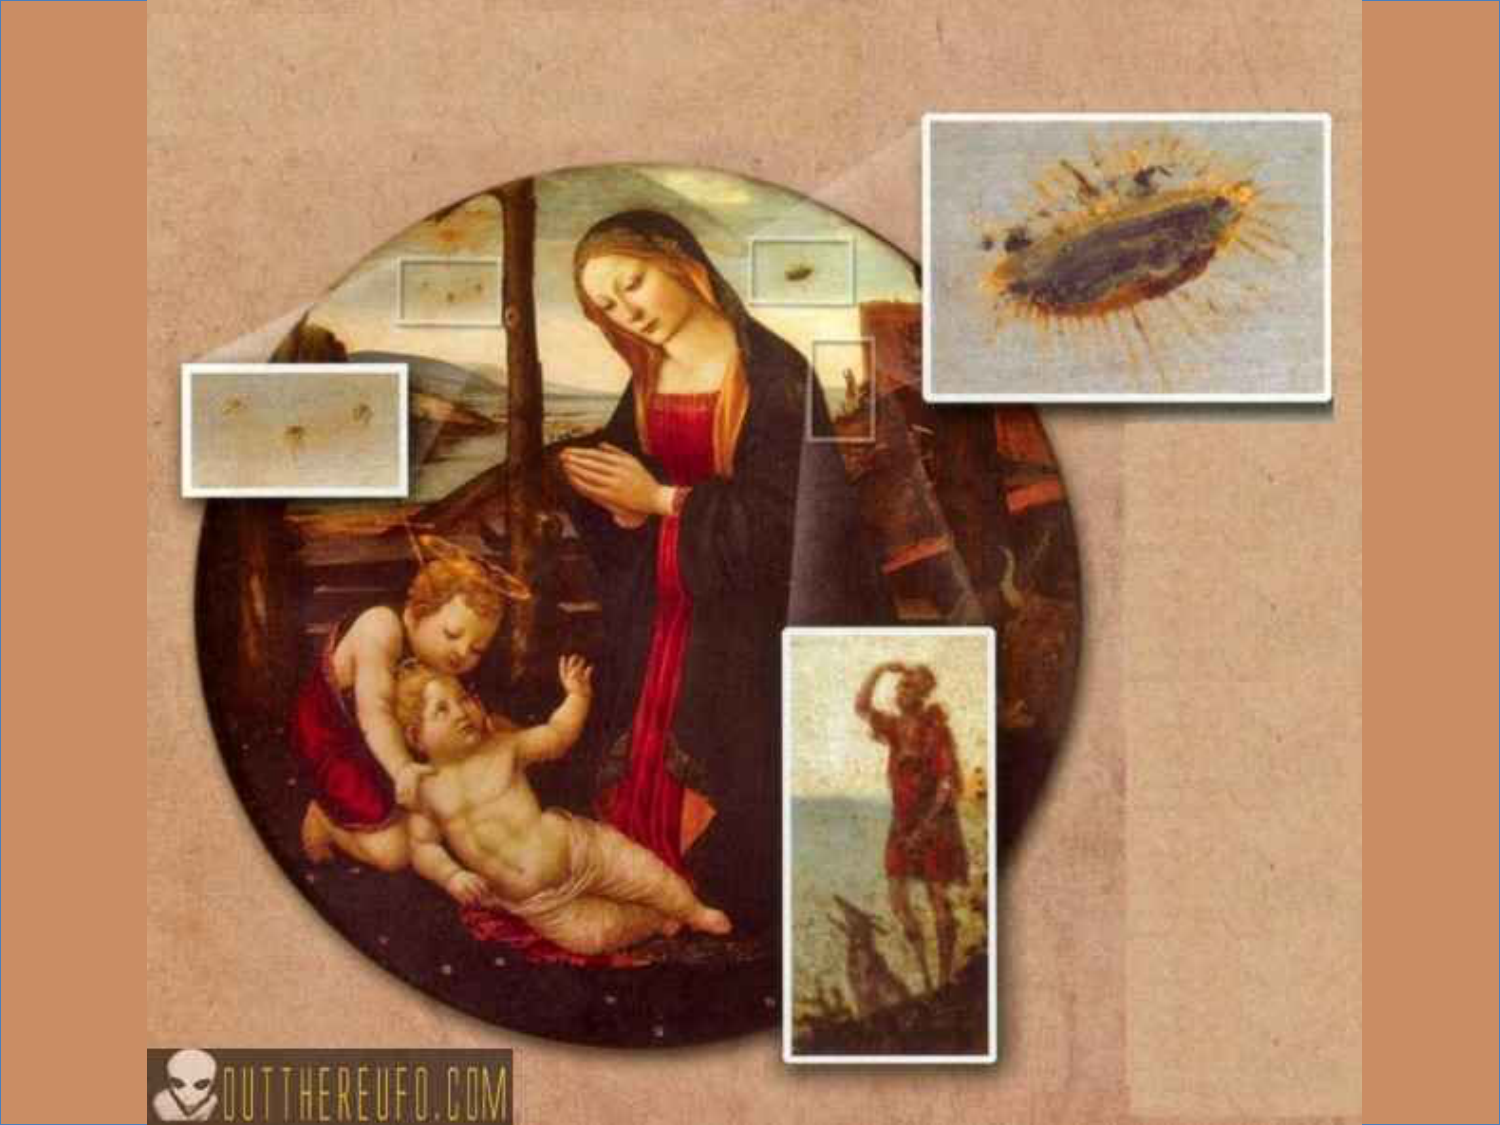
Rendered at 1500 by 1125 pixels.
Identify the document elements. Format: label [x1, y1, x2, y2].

text_box [0, 0, 4, 1125]
text_box [1362, 0, 1500, 1125]
picture [6, 0, 1362, 1125]
